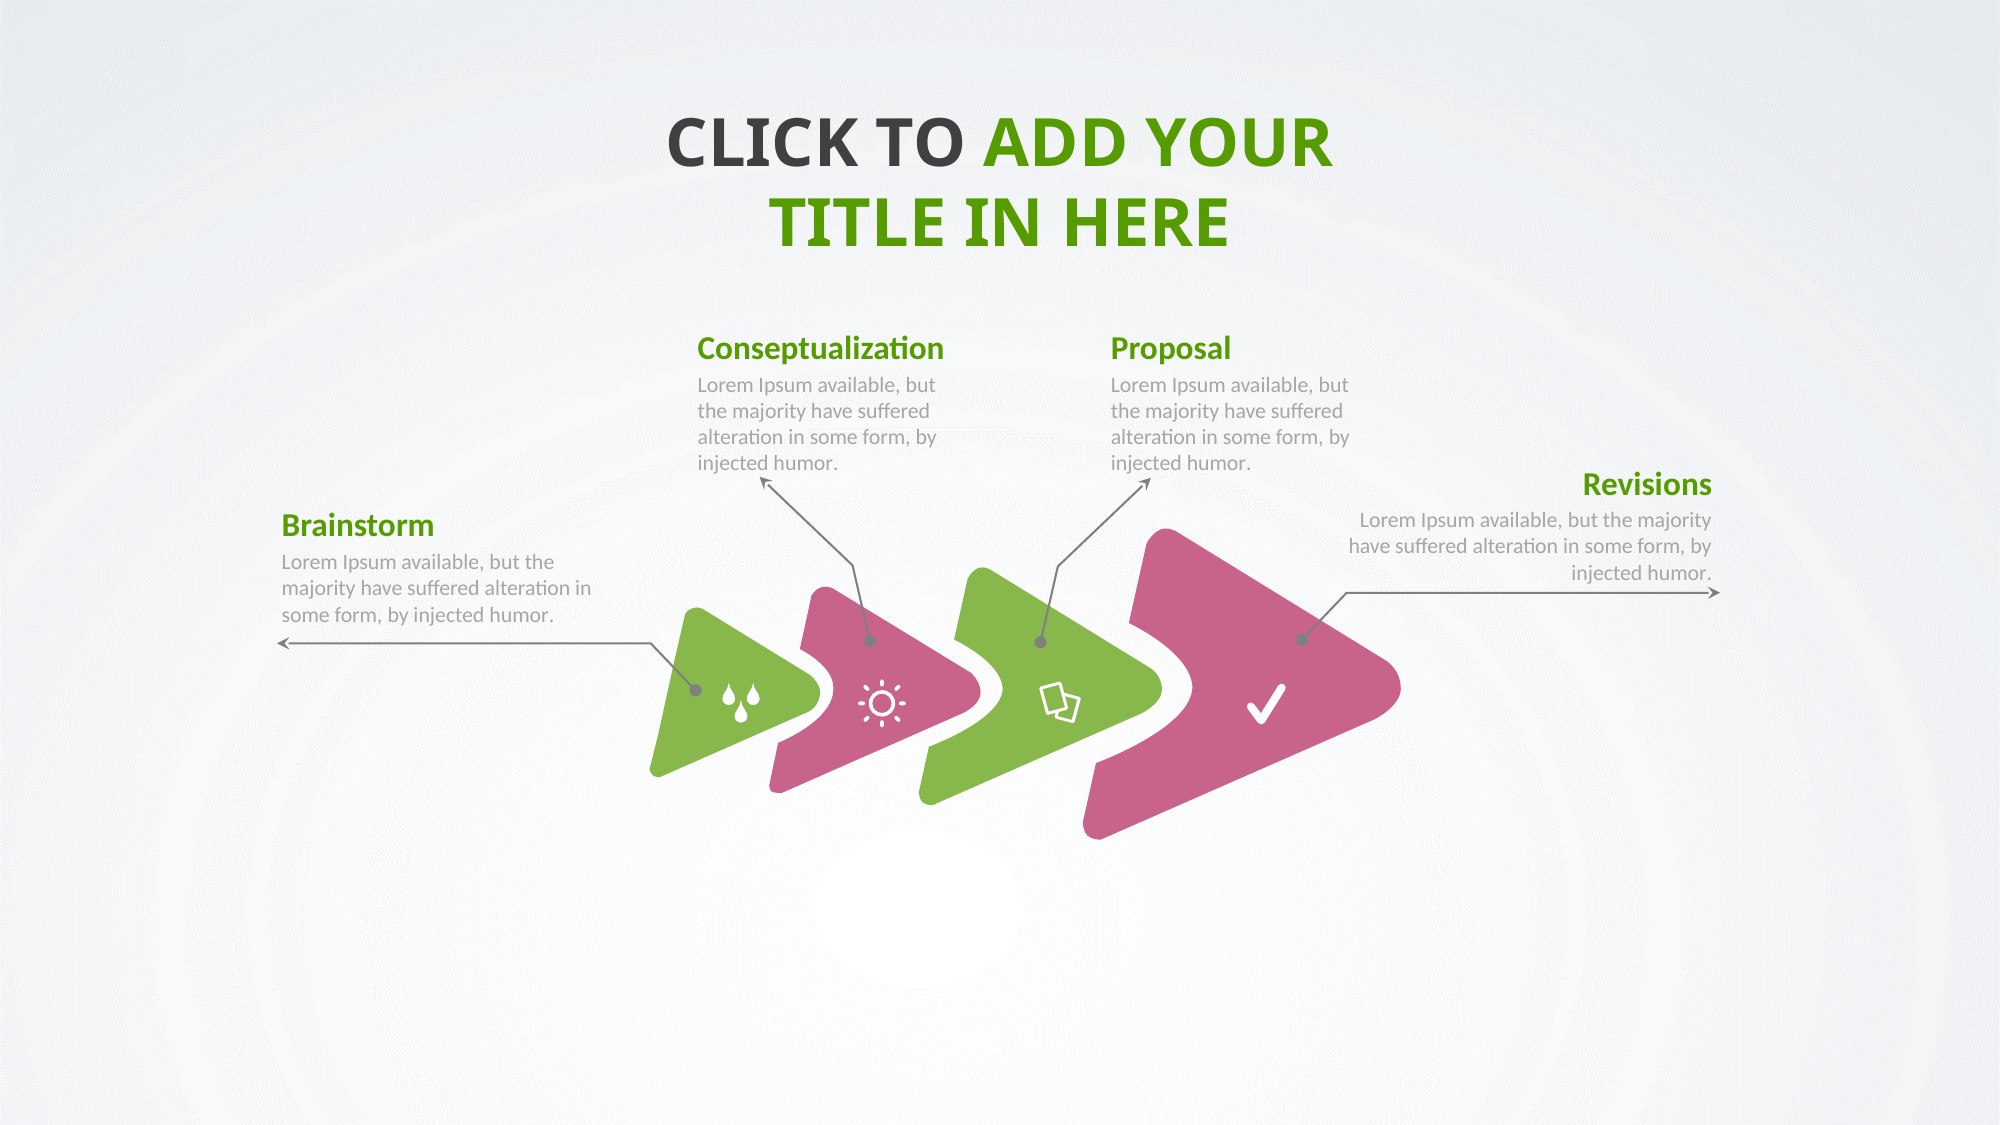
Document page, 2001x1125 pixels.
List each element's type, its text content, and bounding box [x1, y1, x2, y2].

text_box [1401, 586, 1721, 629]
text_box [649, 526, 1401, 840]
picture [0, 0, 2000, 1125]
text_box Proposal Lorem Ipsum available, but the majority have suffered alteration in some form, by injected humor. [1095, 318, 1385, 443]
text_box [759, 476, 812, 526]
text_box [277, 637, 649, 686]
text_box Conseptualization Lorem Ipsum available, but the majority have suffered alteration in some form, by injected humor. [682, 318, 972, 443]
text_box CLICK TO ADD YOUR TITLE IN HERE [582, 92, 1418, 268]
text_box Revisions Lorem Ipsum available, but the majority have suffered alteration in some form, by injected humor. [1332, 454, 1728, 578]
text_box Brainstorm Lorem Ipsum available, but the majority have suffered alteration in some form, by injected humor. [266, 496, 648, 620]
text_box [1100, 477, 1151, 526]
